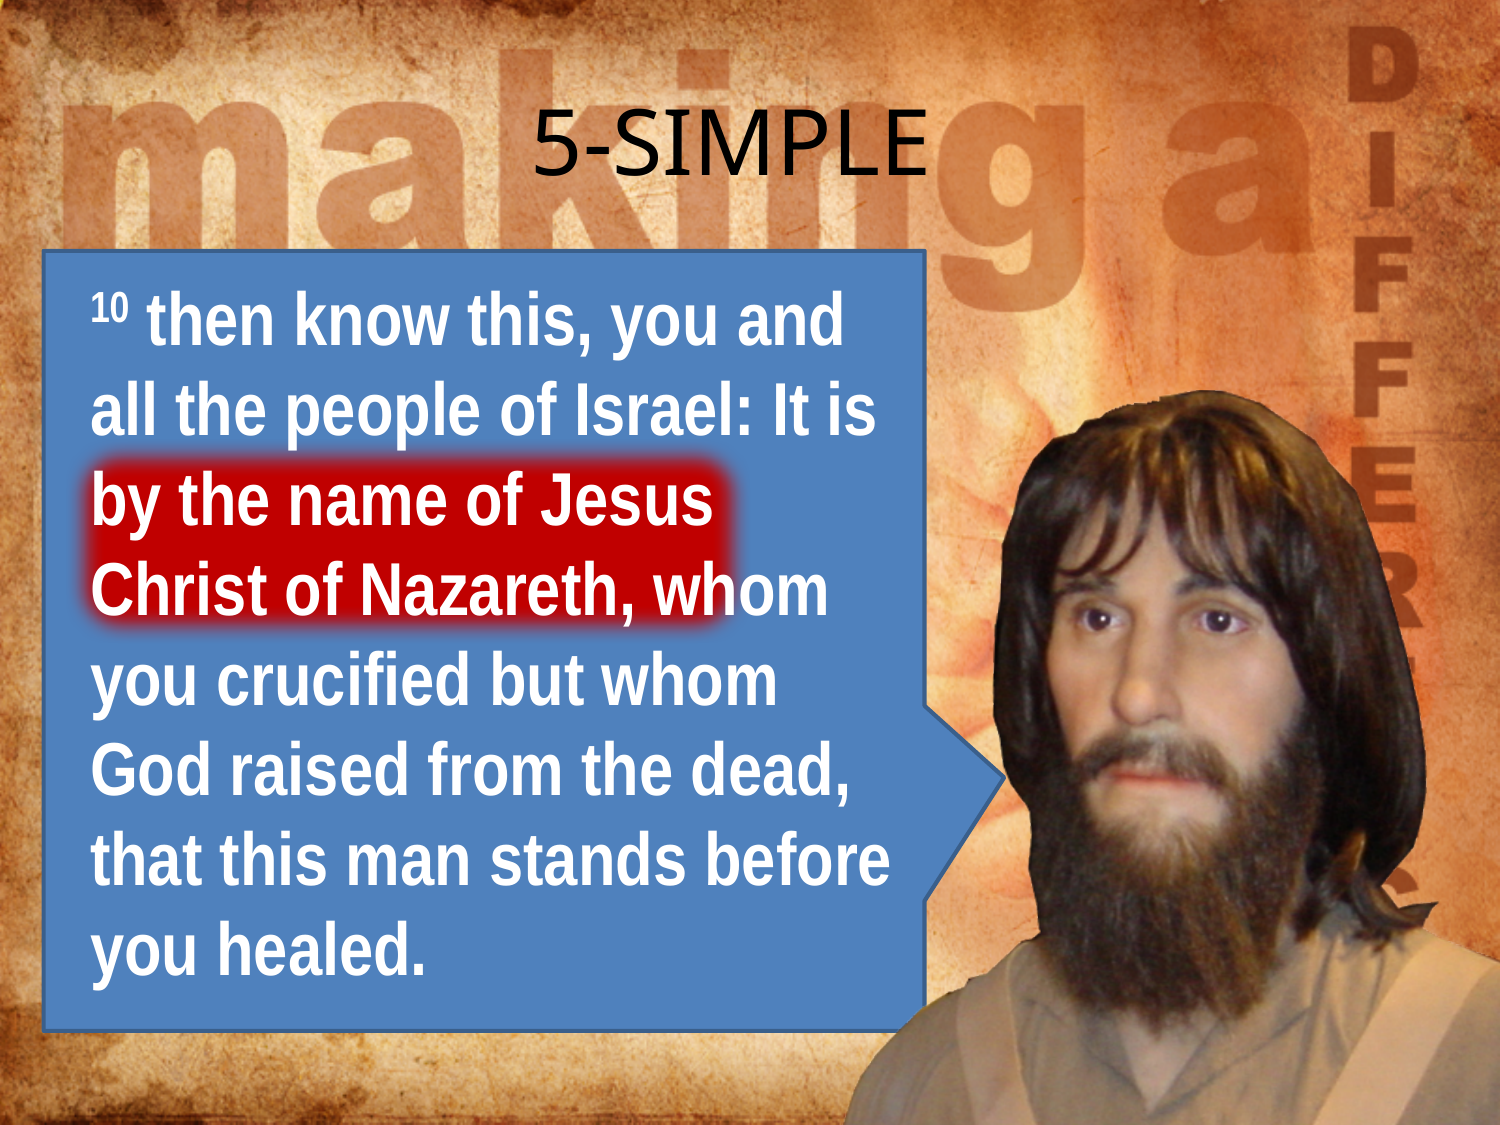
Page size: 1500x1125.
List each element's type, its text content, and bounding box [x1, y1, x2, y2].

title 5-SIMPLE [37, 45, 1425, 233]
picture [0, 0, 1500, 1125]
text_box [41, 248, 927, 1033]
list 10 then know this, you and all the people of Israel: It is by the name of Jesus Christ of Nazareth, whom you crucified but whom God raised from the dead, that this man stands before you healed. [75, 262, 909, 1005]
